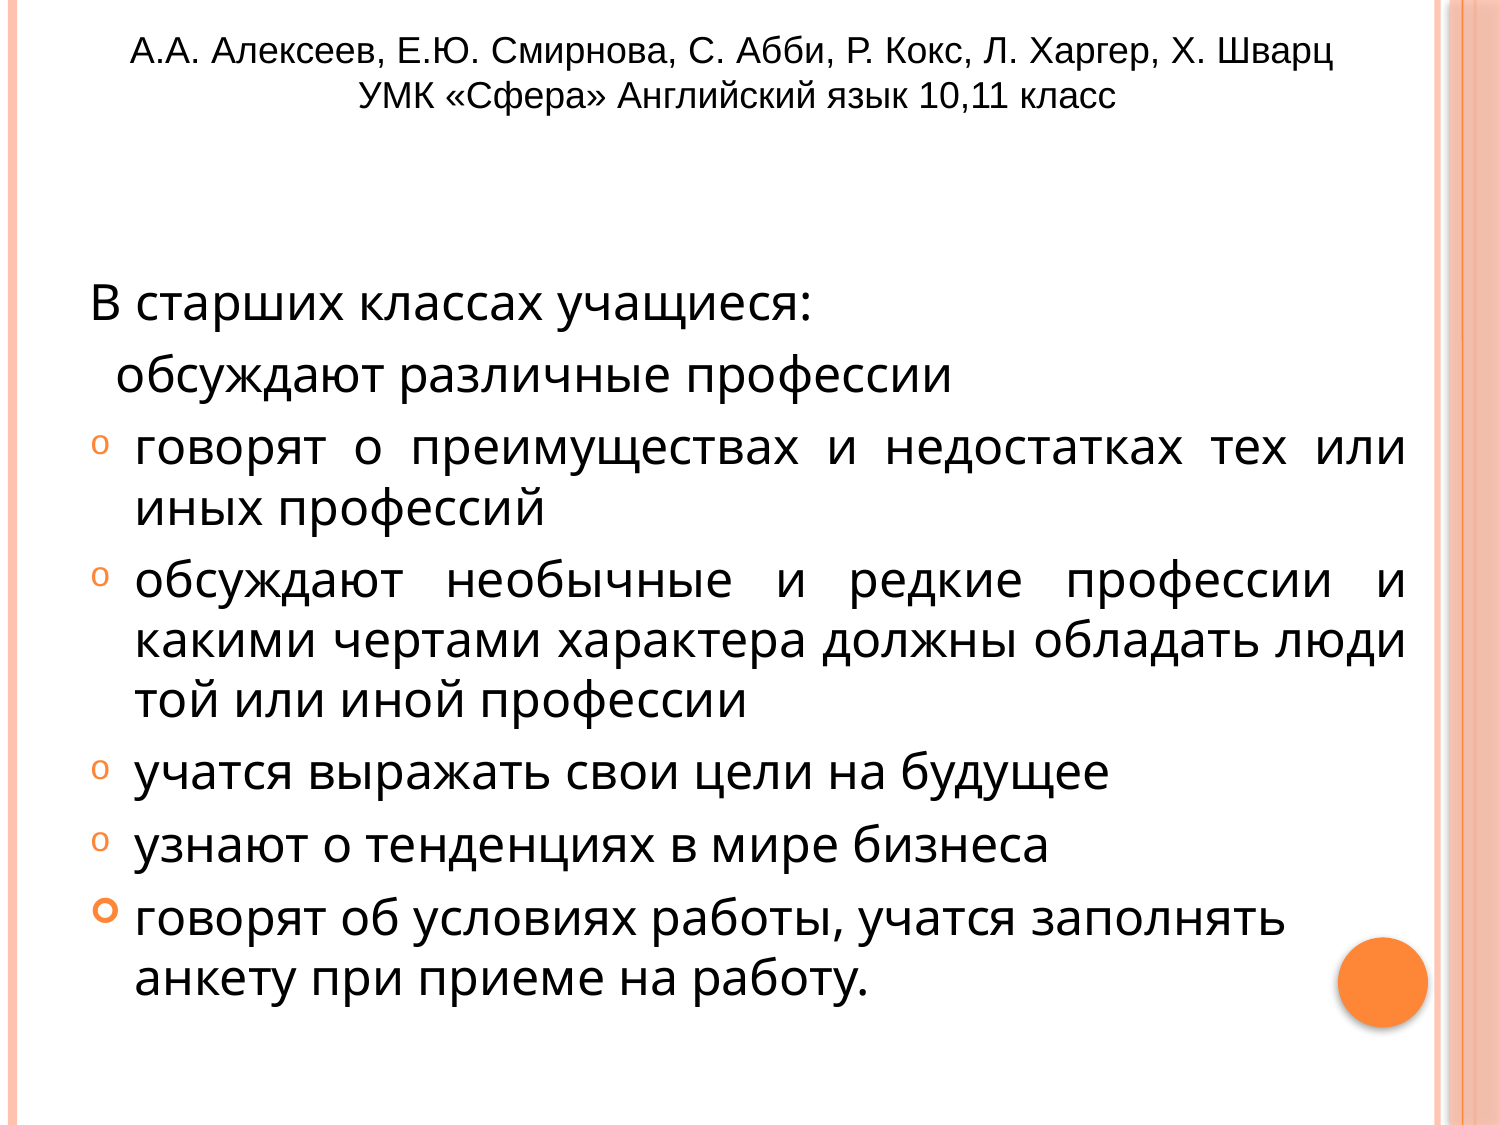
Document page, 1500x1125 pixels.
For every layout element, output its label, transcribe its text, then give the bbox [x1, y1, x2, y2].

list В старших классах учащиеся: обсуждают различные профессии говорят о преимуществах и недостатках тех или иных профессий обсуждают необычные и редкие профессии и какими чертами характера должны обладать люди той или иной профессии учатся выражать свои цели на будущее узнают о тенденциях в мире бизнеса говорят об условиях работы, учатся заполнять анкету при приеме на работу. [75, 262, 1424, 1062]
text_box А.А. Алексеев, Е.Ю. Смирнова, С. Абби, Р. Кокс, Л. Харгер, Х. Шварц УМК «Сфера» Английский язык 10,11 класс [41, 19, 1424, 124]
